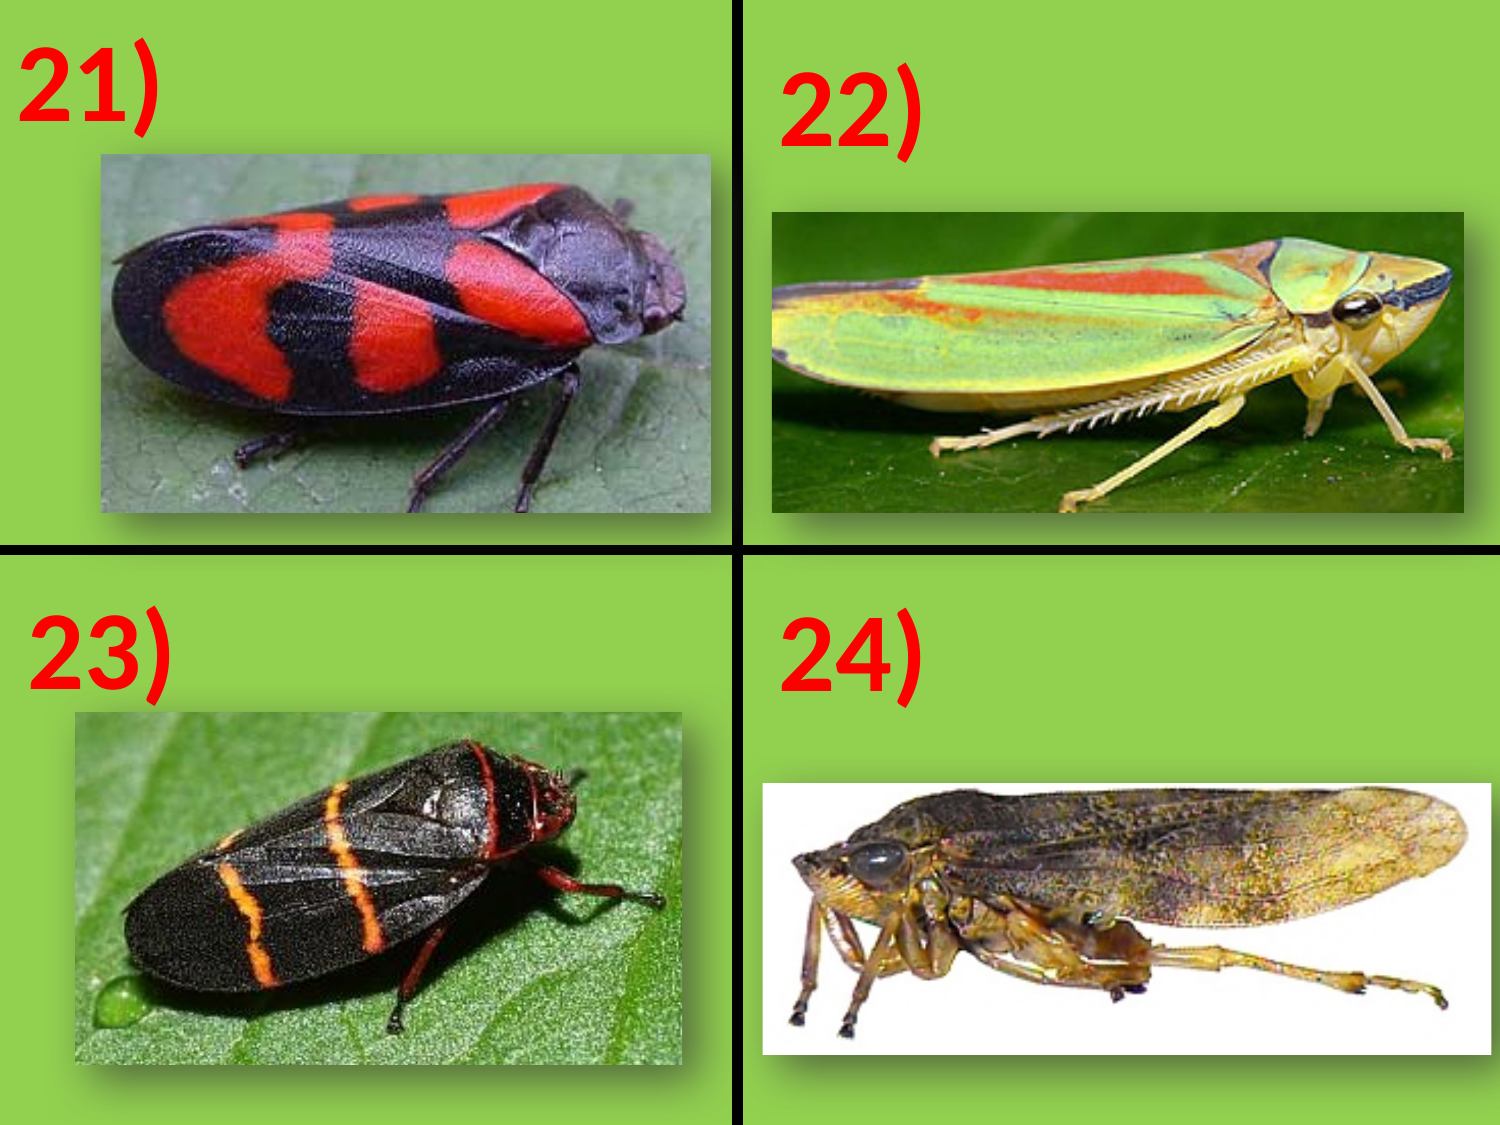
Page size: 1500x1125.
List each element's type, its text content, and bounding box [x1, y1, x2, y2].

picture [771, 212, 1465, 513]
picture [74, 712, 683, 1066]
text_box 23) [12, 569, 192, 720]
picture [100, 154, 712, 513]
text_box 21) [0, 1, 181, 152]
text_box 24) [763, 571, 943, 722]
picture [762, 783, 1492, 1056]
text_box 22) [763, 26, 943, 177]
